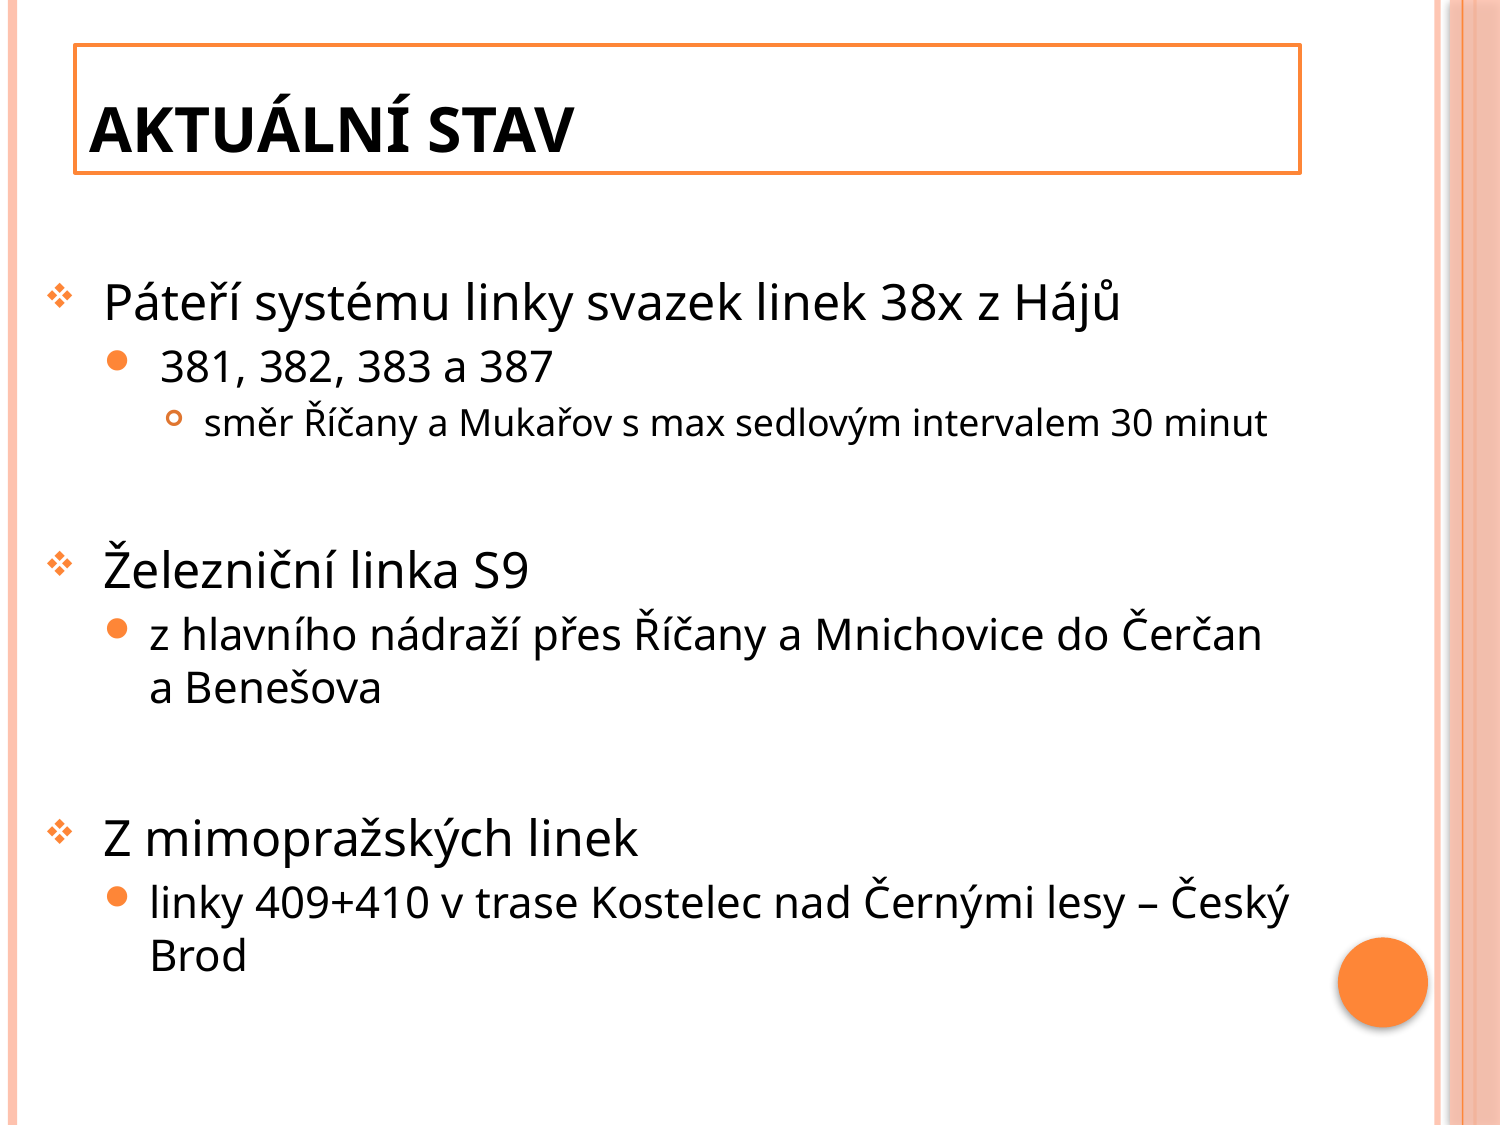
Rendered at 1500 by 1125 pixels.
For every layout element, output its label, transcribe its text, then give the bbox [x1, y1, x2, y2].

list Páteří systému linky svazek linek 38x z Hájů 381, 382, 383 a 387 směr Říčany a Mukařov s max sedlovým intervalem 30 minut Železniční linka S9 z hlavního nádraží přes Říčany a Mnichovice do Čerčan a Benešova Z mimopražských linek linky 409+410 v trase Kostelec nad Černými lesy – Český Brod [29, 262, 1400, 1062]
title Aktuální stav [73, 43, 1302, 175]
